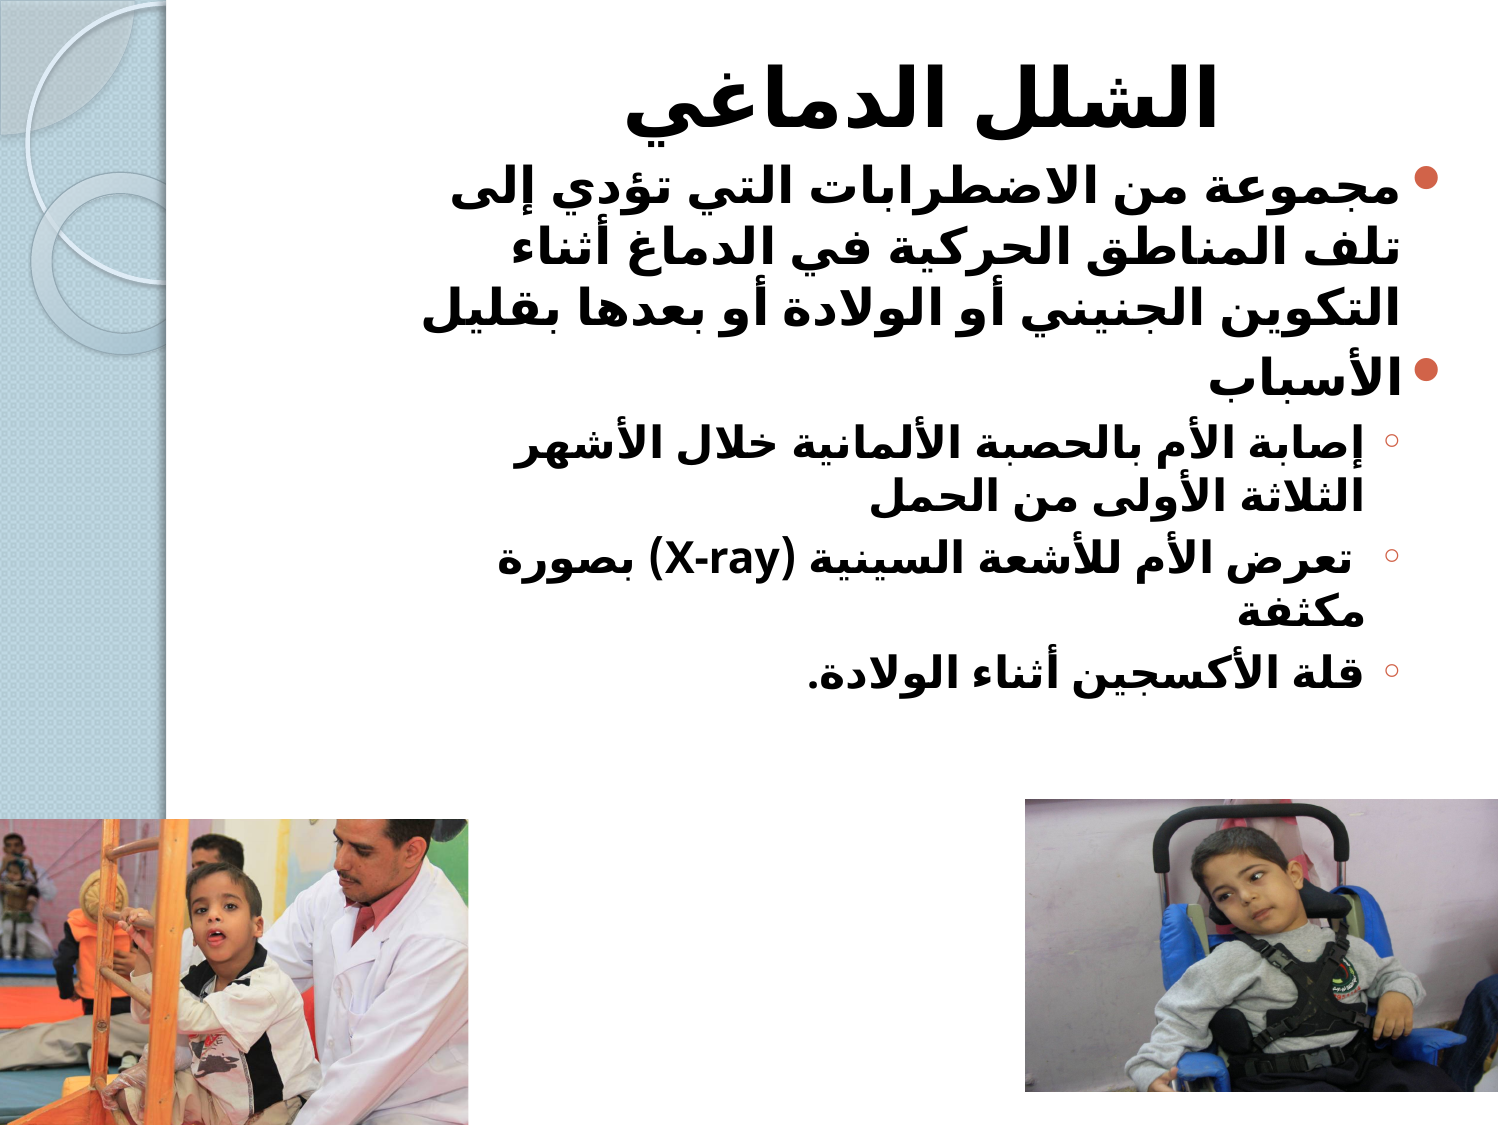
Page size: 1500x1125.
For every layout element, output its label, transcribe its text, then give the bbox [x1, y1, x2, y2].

picture [0, 819, 469, 1125]
picture [1025, 799, 1498, 1093]
list الشلل الدماغي مجموعة من الاضطرابات التي تؤدي إلى تلف المناطق الحركية في الدماغ أثناء التكوين الجنيني أو الولادة أو بعدها بقليل الأسباب إصابة الأم بالحصبة الألمانية خلال الأشهر الثلاثة الأولى من الحمل تعرض الأم للأشعة السينية (X-ray) بصورة مكثفة قلة الأكسجين أثناء الولادة. [387, 37, 1468, 750]
